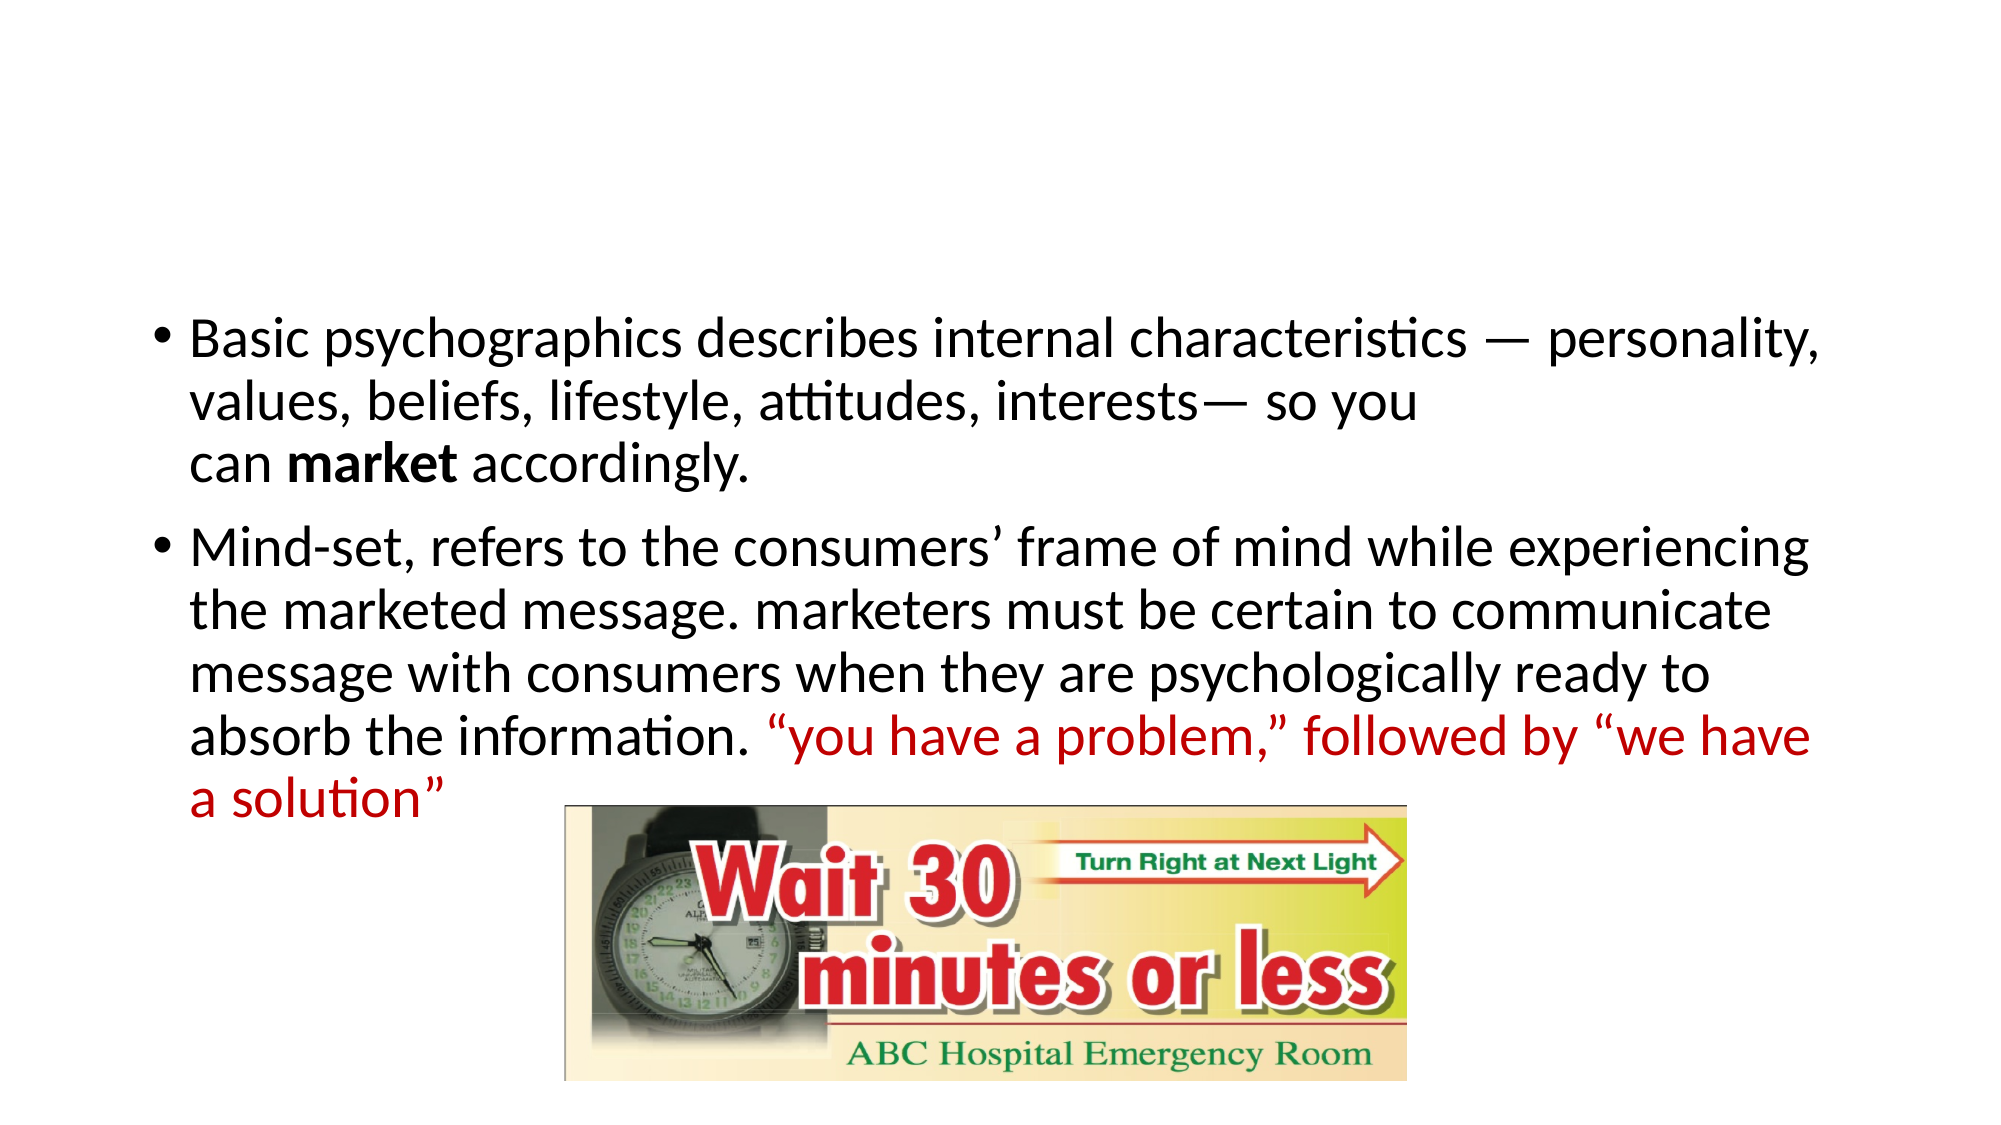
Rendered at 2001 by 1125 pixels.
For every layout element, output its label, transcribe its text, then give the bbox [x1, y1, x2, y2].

list Basic psychographics describes internal characteristics — personality, values, beliefs, lifestyle, attitudes, interests— so you can market accordingly. Mind-set, refers to the consumers’ frame of mind while experiencing the marketed message. marketers must be certain to communicate message with consumers when they are psychologically ready to absorb the information. “you have a problem,” followed by “we have a solution” [137, 299, 1863, 1014]
picture [564, 805, 1407, 1081]
